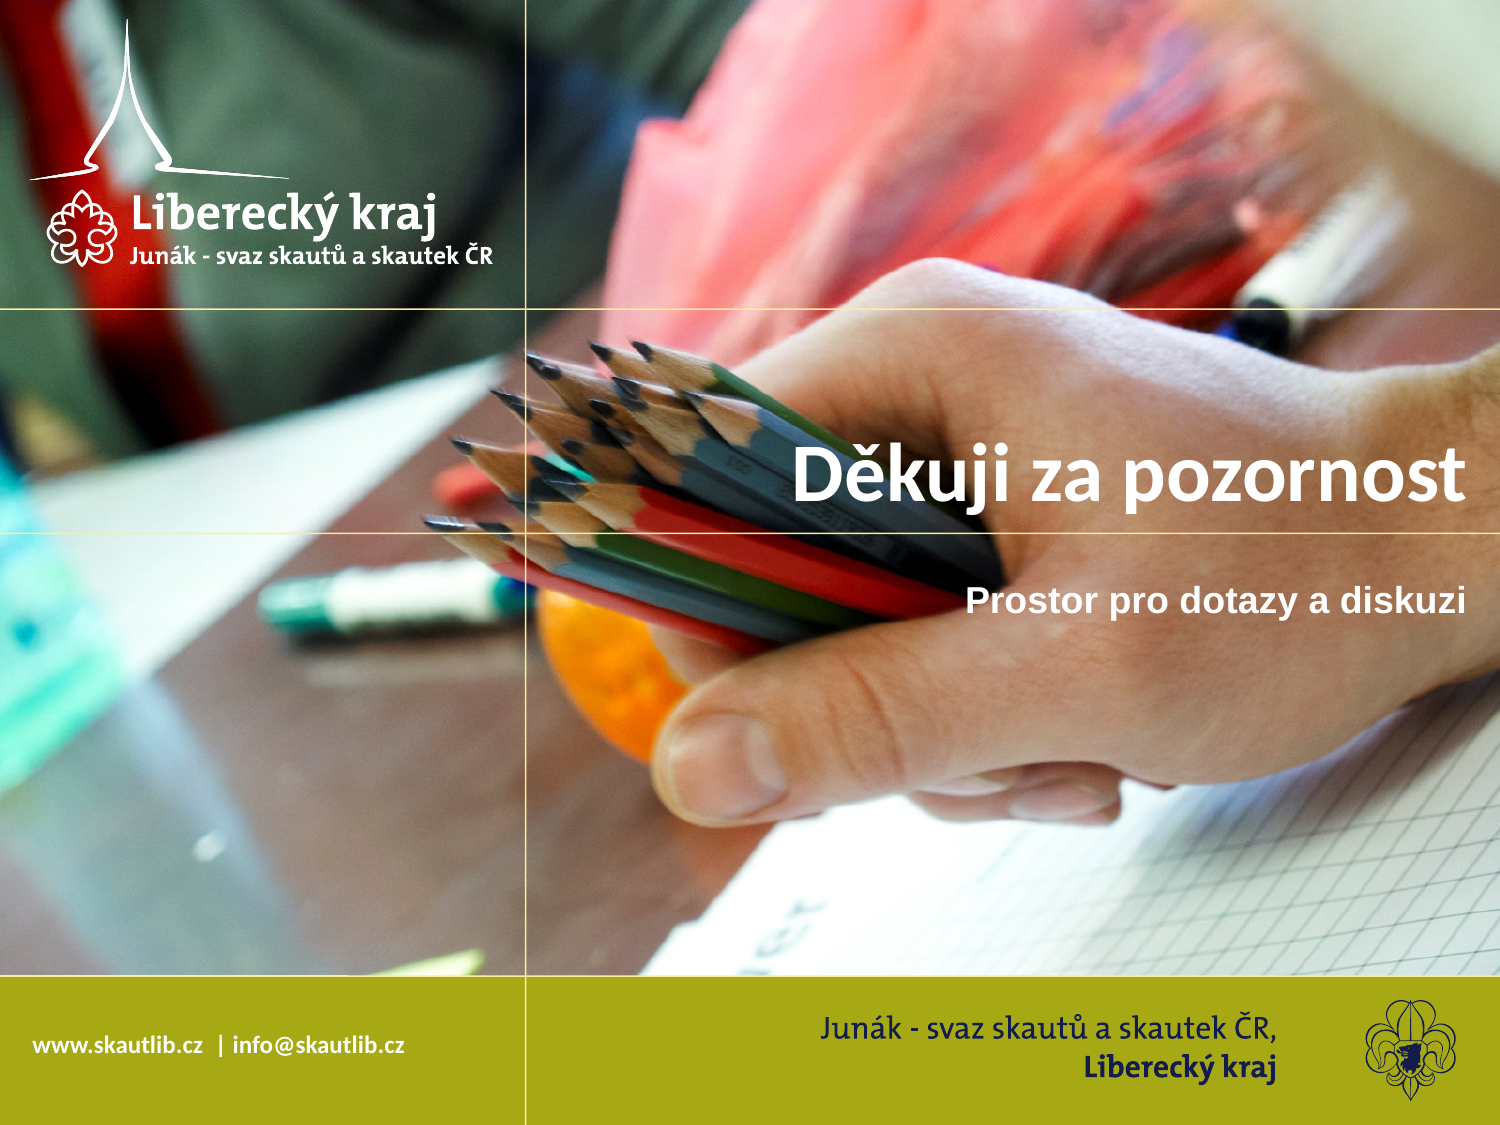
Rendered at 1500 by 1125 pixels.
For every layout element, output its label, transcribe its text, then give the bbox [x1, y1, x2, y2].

picture [0, 310, 525, 533]
picture [526, 534, 1500, 976]
text_box www.skautlib.cz | info@skautlib.cz [17, 1021, 455, 1066]
picture [0, 0, 525, 309]
text_box [0, 977, 525, 1125]
picture [820, 1011, 1277, 1086]
picture [1365, 999, 1456, 1102]
picture [526, 0, 1500, 309]
text_box Prostor pro dotazy a diskuzi [856, 568, 1483, 629]
picture [0, 534, 525, 976]
picture [526, 310, 1500, 533]
text_box Děkuji za pozornost [596, 410, 1483, 526]
text_box [526, 977, 1500, 1125]
